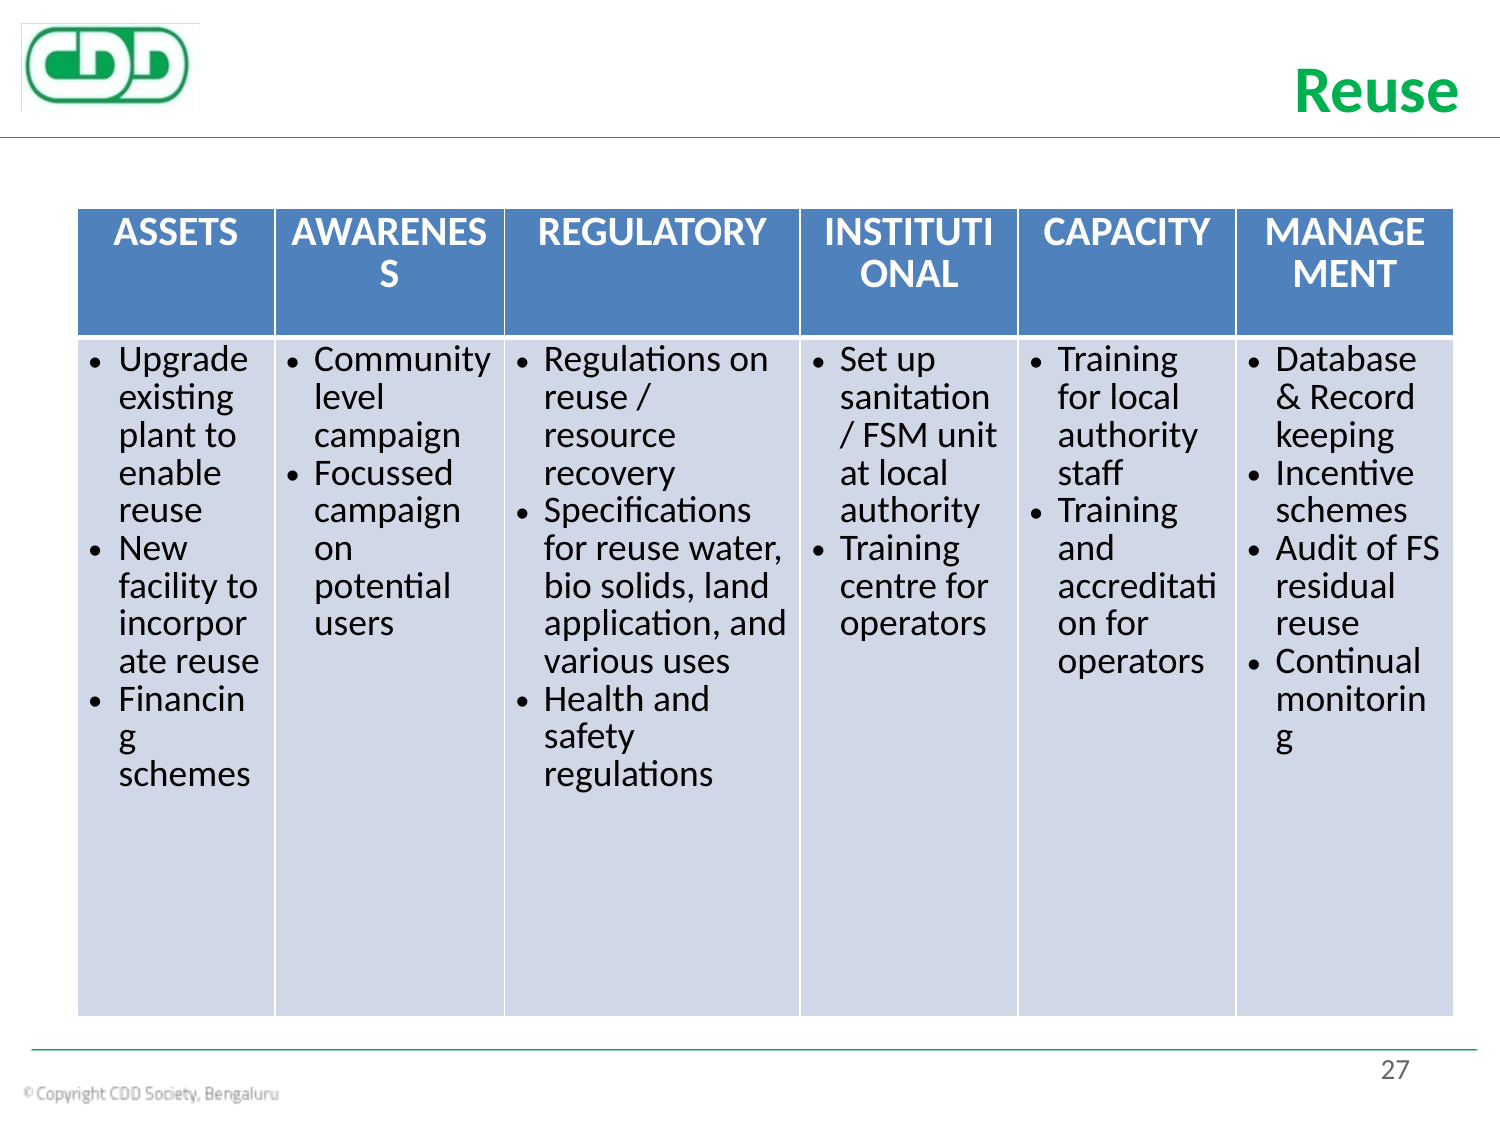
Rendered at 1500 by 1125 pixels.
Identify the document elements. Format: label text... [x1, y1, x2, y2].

table_cell Set up sanitation / FSM unit at local authority Training centre for operators [801, 340, 1017, 1016]
table_cell Database & Record keeping Incentive schemes Audit of FS residual reuse Continual monitoring [1237, 340, 1453, 1016]
table_cell Regulations on reuse / resource recovery Specifications for reuse water, bio solids, land application, and various uses Health and safety regulations [505, 340, 799, 1016]
title Reuse [337, 38, 1475, 138]
table_header CAPACITY [1019, 209, 1235, 335]
picture [20, 22, 200, 112]
picture [0, 1049, 1500, 1125]
table_header AWARENESS [276, 209, 504, 335]
table_header INSTITUTIONAL [801, 209, 1017, 335]
table_cell Upgrade existing plant to enable reuse New facility to incorporate reuse Financing schemes [78, 340, 274, 1016]
slide_number 27 [1074, 1042, 1425, 1103]
table_cell Training for local authority staff Training and accreditation for operators [1019, 340, 1235, 1016]
table_header REGULATORY [505, 209, 799, 335]
table_cell Community level campaign Focussed campaign on potential users [276, 340, 504, 1016]
table_header MANAGEMENT [1237, 209, 1453, 335]
table_header ASSETS [78, 209, 274, 335]
